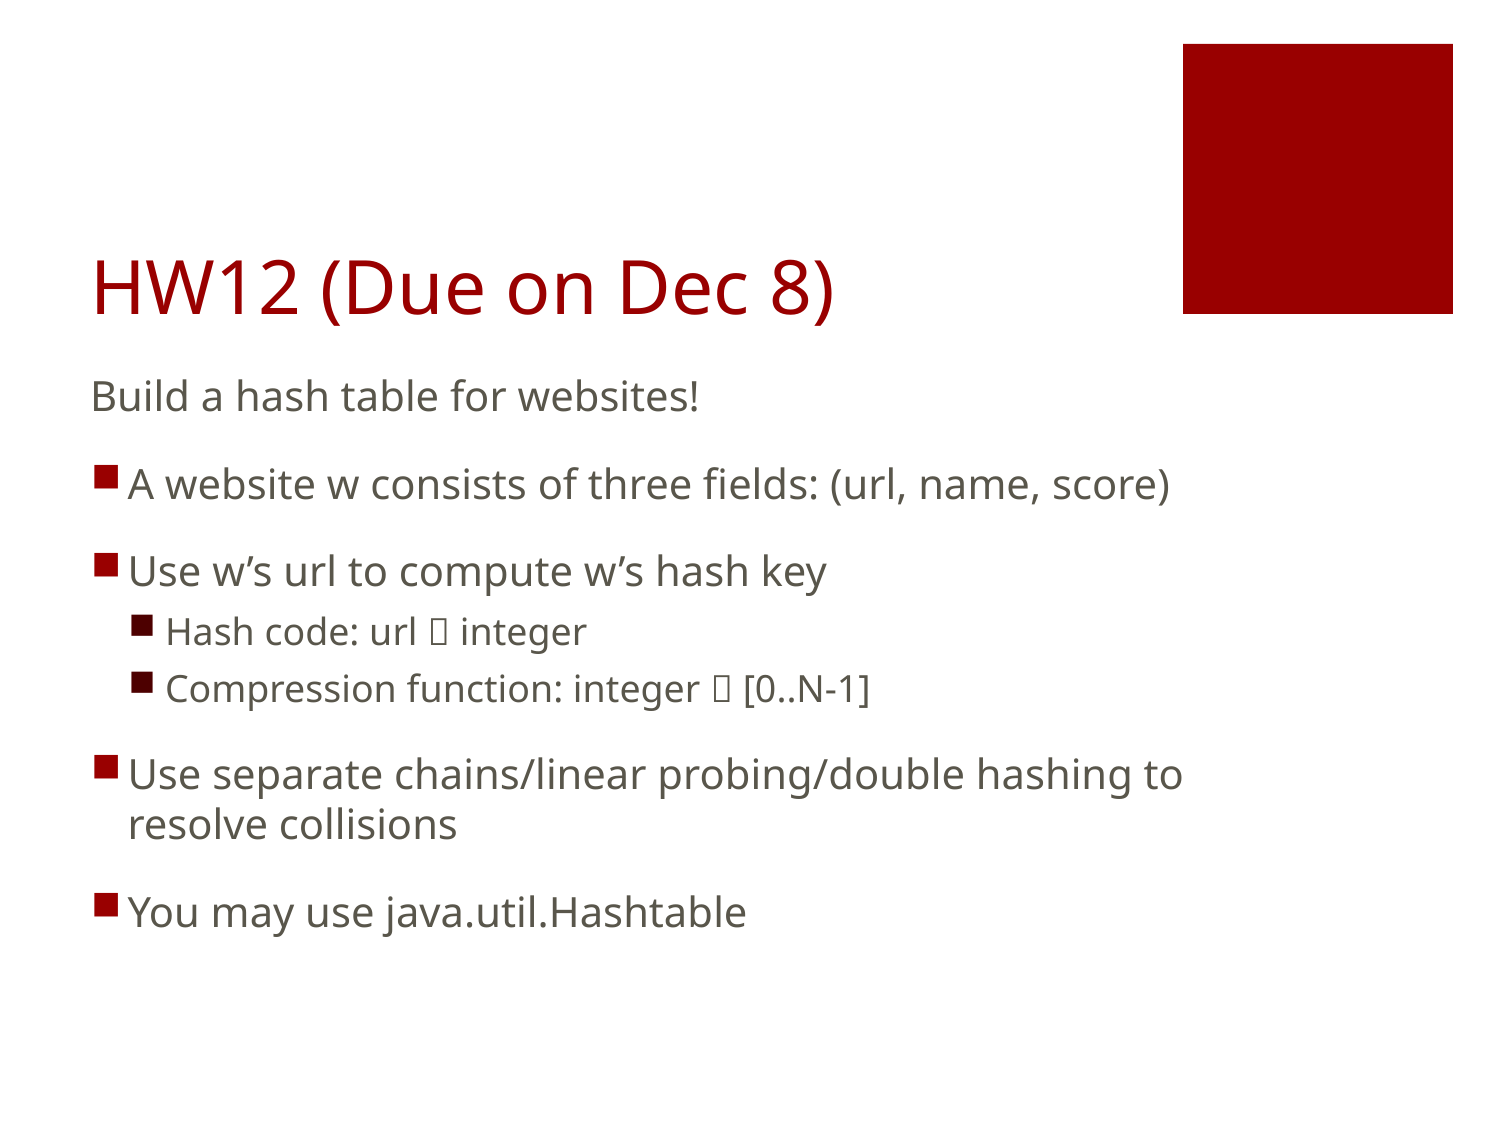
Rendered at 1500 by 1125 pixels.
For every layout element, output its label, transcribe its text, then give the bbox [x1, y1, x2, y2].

title HW12 (Due on Dec 8) [75, 149, 1143, 338]
list Build a hash table for websites! A website w consists of three fields: (url, name, score) Use w’s url to compute w’s hash key Hash code: url  integer Compression function: integer  [0..N-1] Use separate chains/linear probing/double hashing to resolve collisions You may use java.util.Hashtable [75, 362, 1261, 1005]
